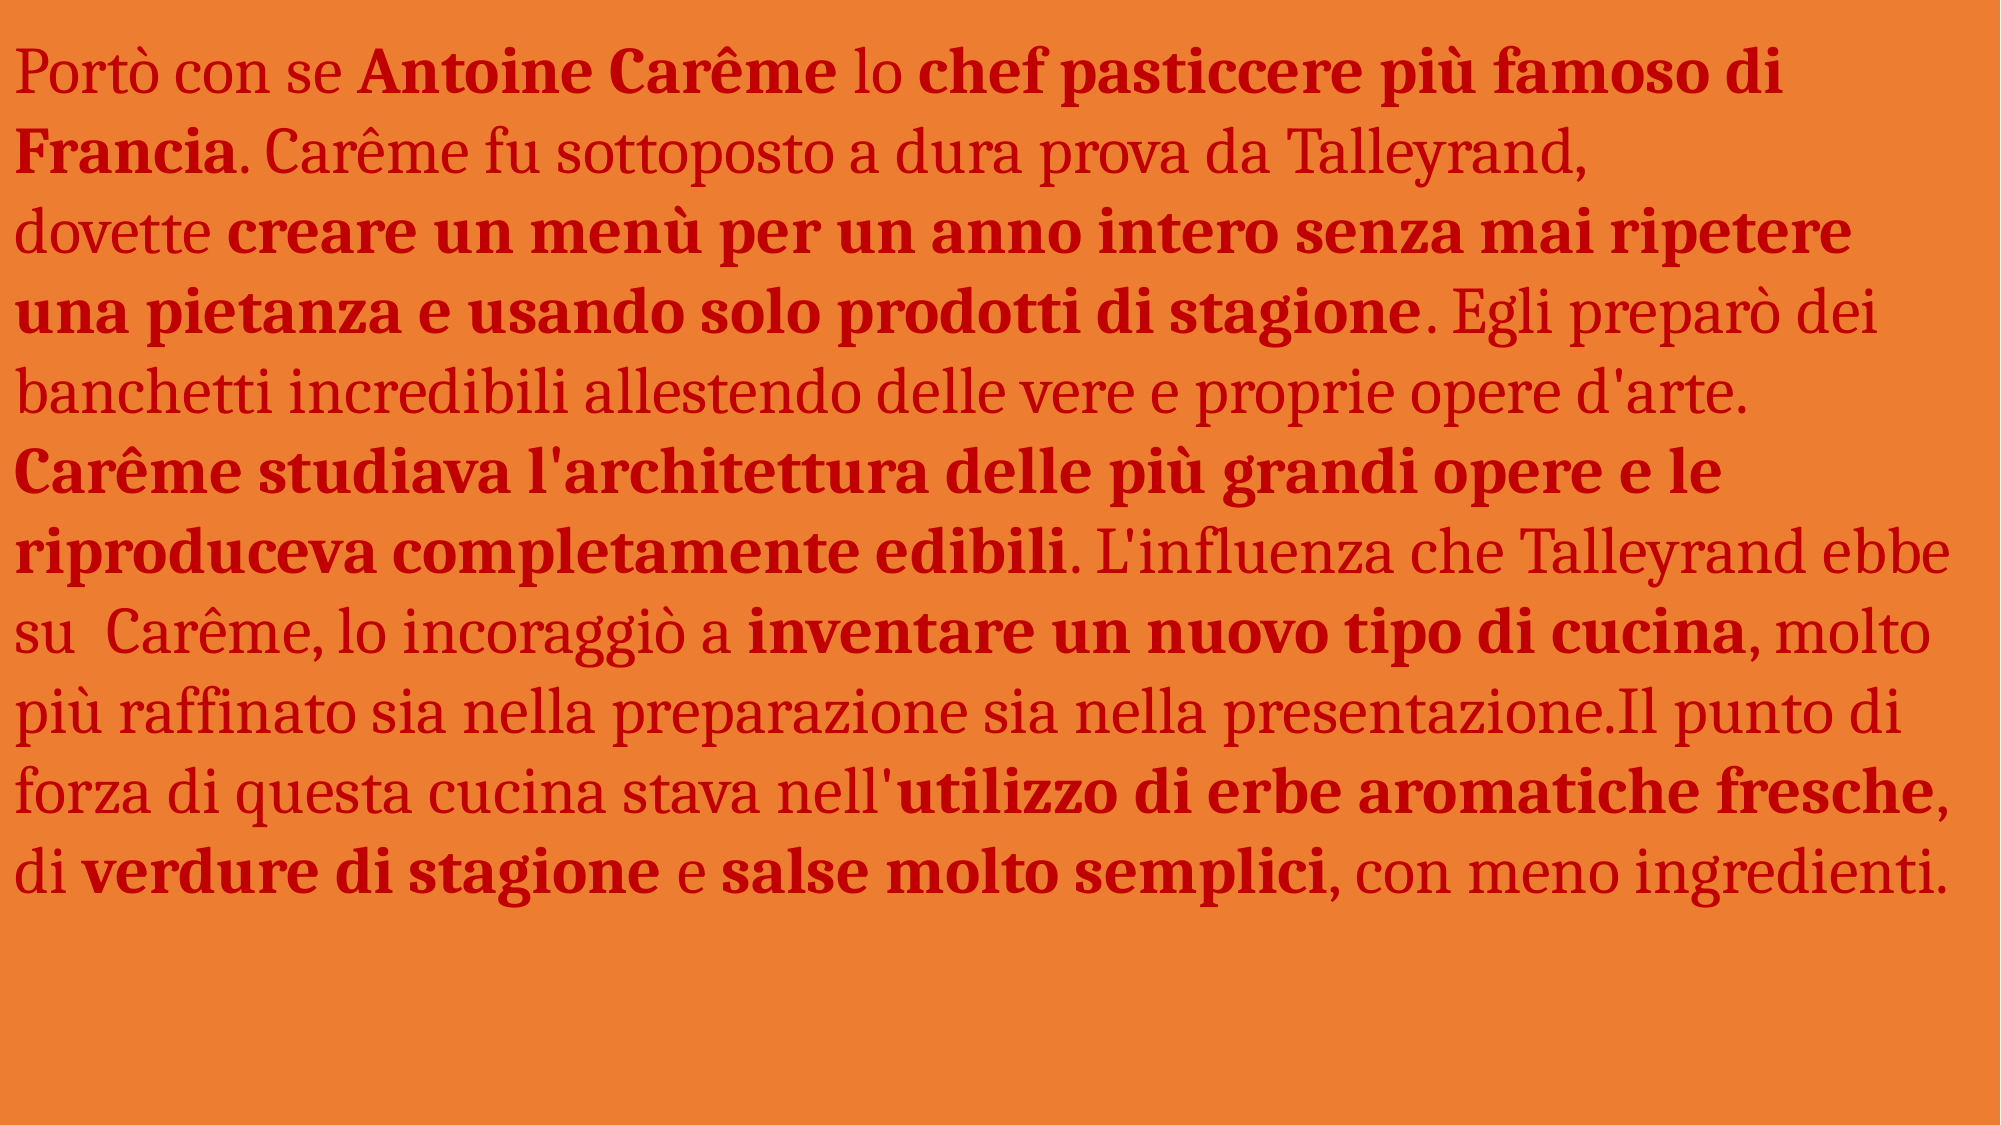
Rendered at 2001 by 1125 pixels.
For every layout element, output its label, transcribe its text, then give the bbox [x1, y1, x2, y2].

text_box Portò con se Antoine Carême lo chef pasticcere più famoso di Francia. Carême fu sottoposto a dura prova da Talleyrand, dovette creare un menù per un anno intero senza mai ripetere una pietanza e usando solo prodotti di stagione. Egli preparò dei banchetti incredibili allestendo delle vere e proprie opere d'arte. Carême studiava l'architettura delle più grandi opere e le riproduceva completamente edibili. L'influenza che Talleyrand ebbe su Carême, lo incoraggiò a inventare un nuovo tipo di cucina, molto più raffinato sia nella preparazione sia nella presentazione.Il punto di forza di questa cucina stava nell'utilizzo di erbe aromatiche fresche, di verdure di stagione e salse molto semplici, con meno ingredienti. [0, 19, 2000, 914]
